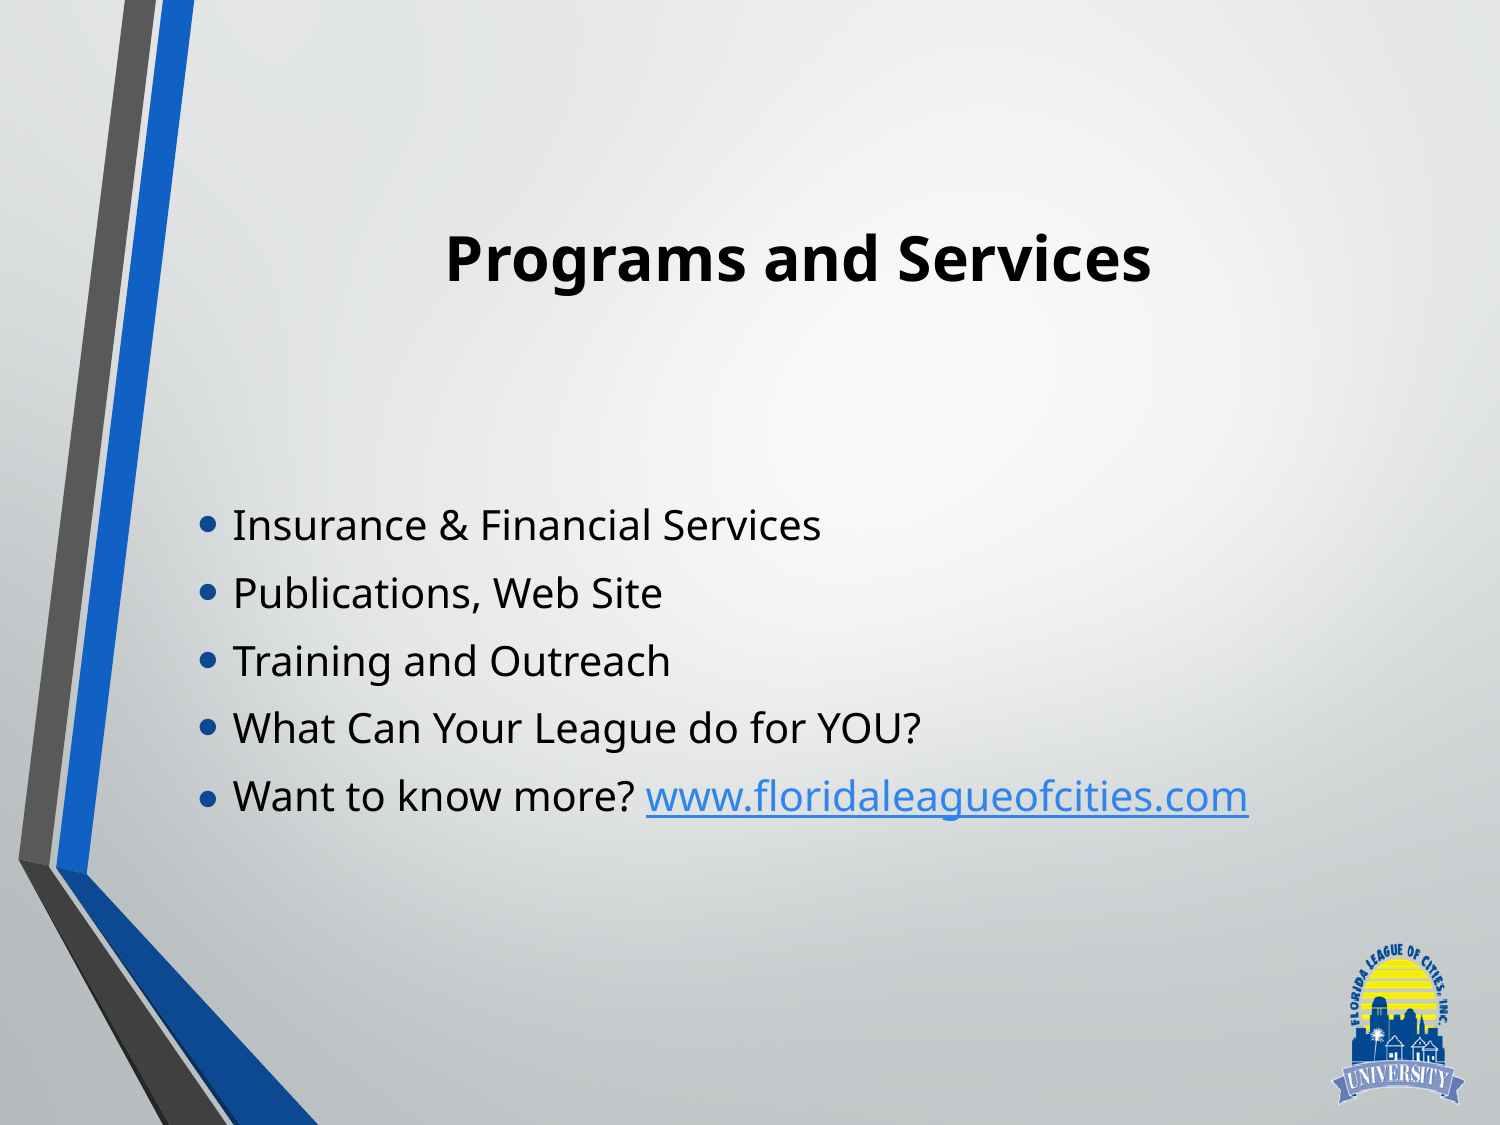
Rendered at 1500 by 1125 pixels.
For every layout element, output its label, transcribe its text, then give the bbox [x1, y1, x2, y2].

title Programs and Services [182, 112, 1416, 400]
list Insurance & Financial Services Publications, Web Site Training and Outreach What Can Your League do for YOU? Want to know more? www.floridaleagueofcities.com [182, 437, 1416, 950]
picture [1329, 942, 1466, 1108]
